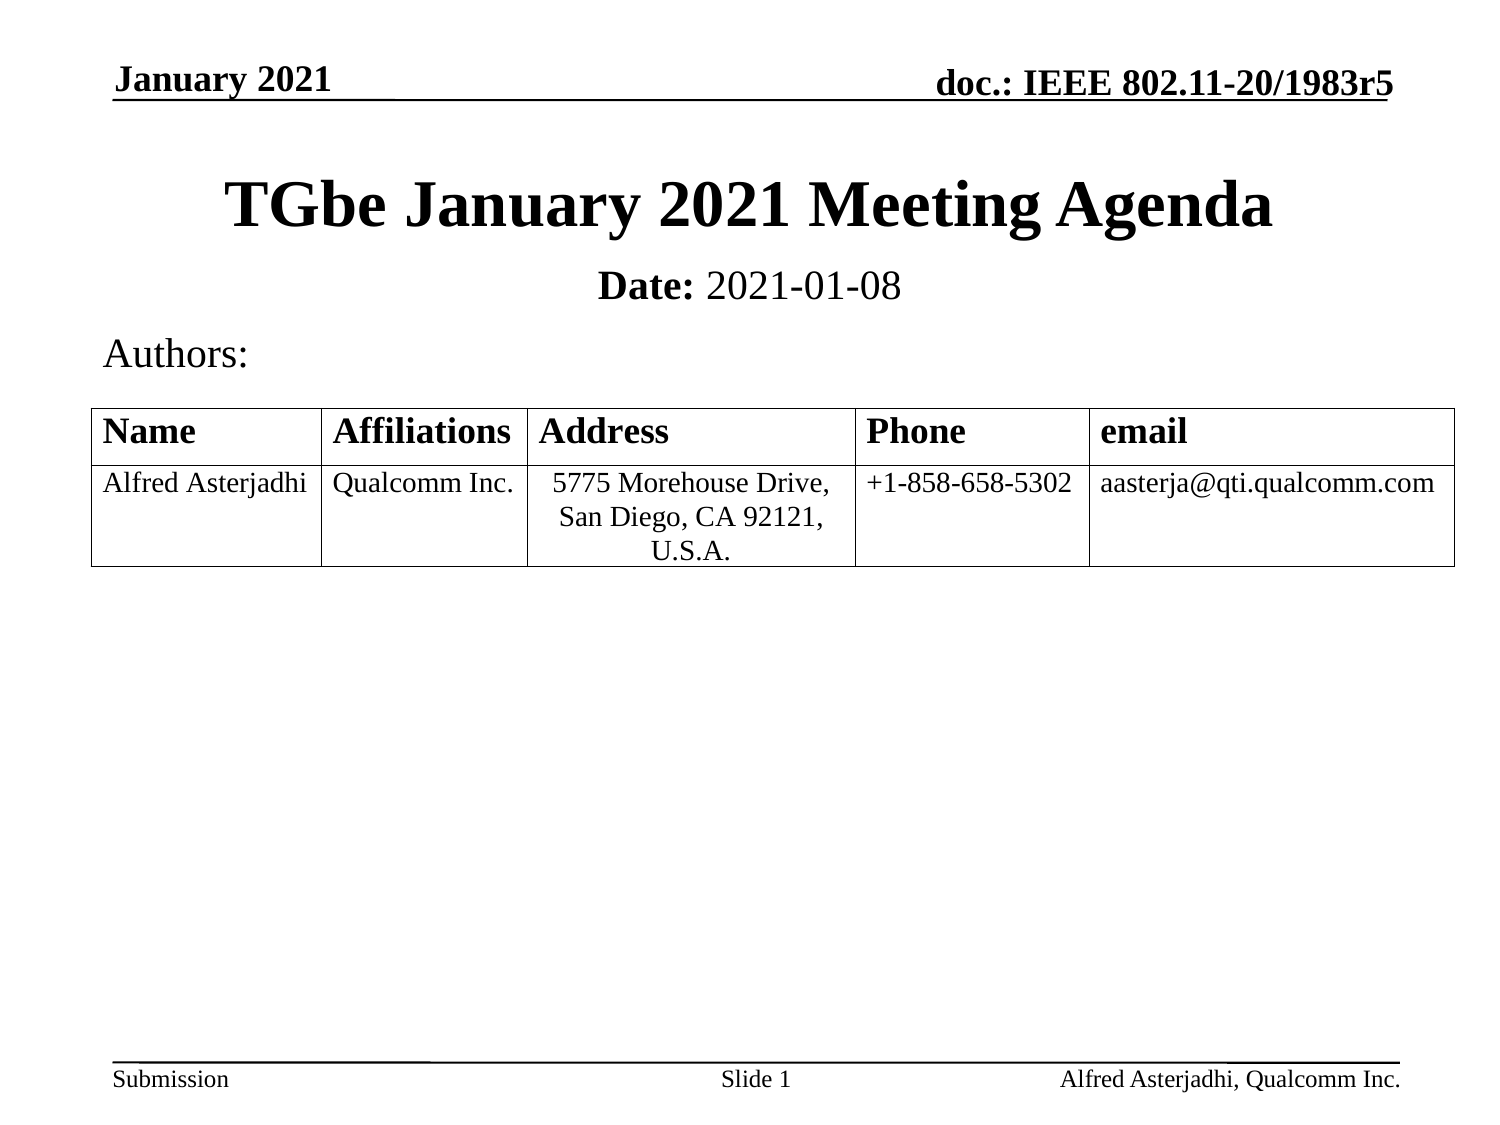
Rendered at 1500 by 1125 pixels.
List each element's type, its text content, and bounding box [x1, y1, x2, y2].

slide_number Slide 1 [712, 1061, 800, 1123]
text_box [75, 407, 1477, 819]
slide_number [114, 54, 493, 100]
footer Alfred Asterjadhi, Qualcomm Inc. [902, 1061, 1402, 1093]
text_box Authors: [87, 318, 325, 381]
list Date: 2021-01-08 [112, 249, 1388, 316]
title TGbe January 2021 Meeting Agenda [112, 112, 1388, 249]
